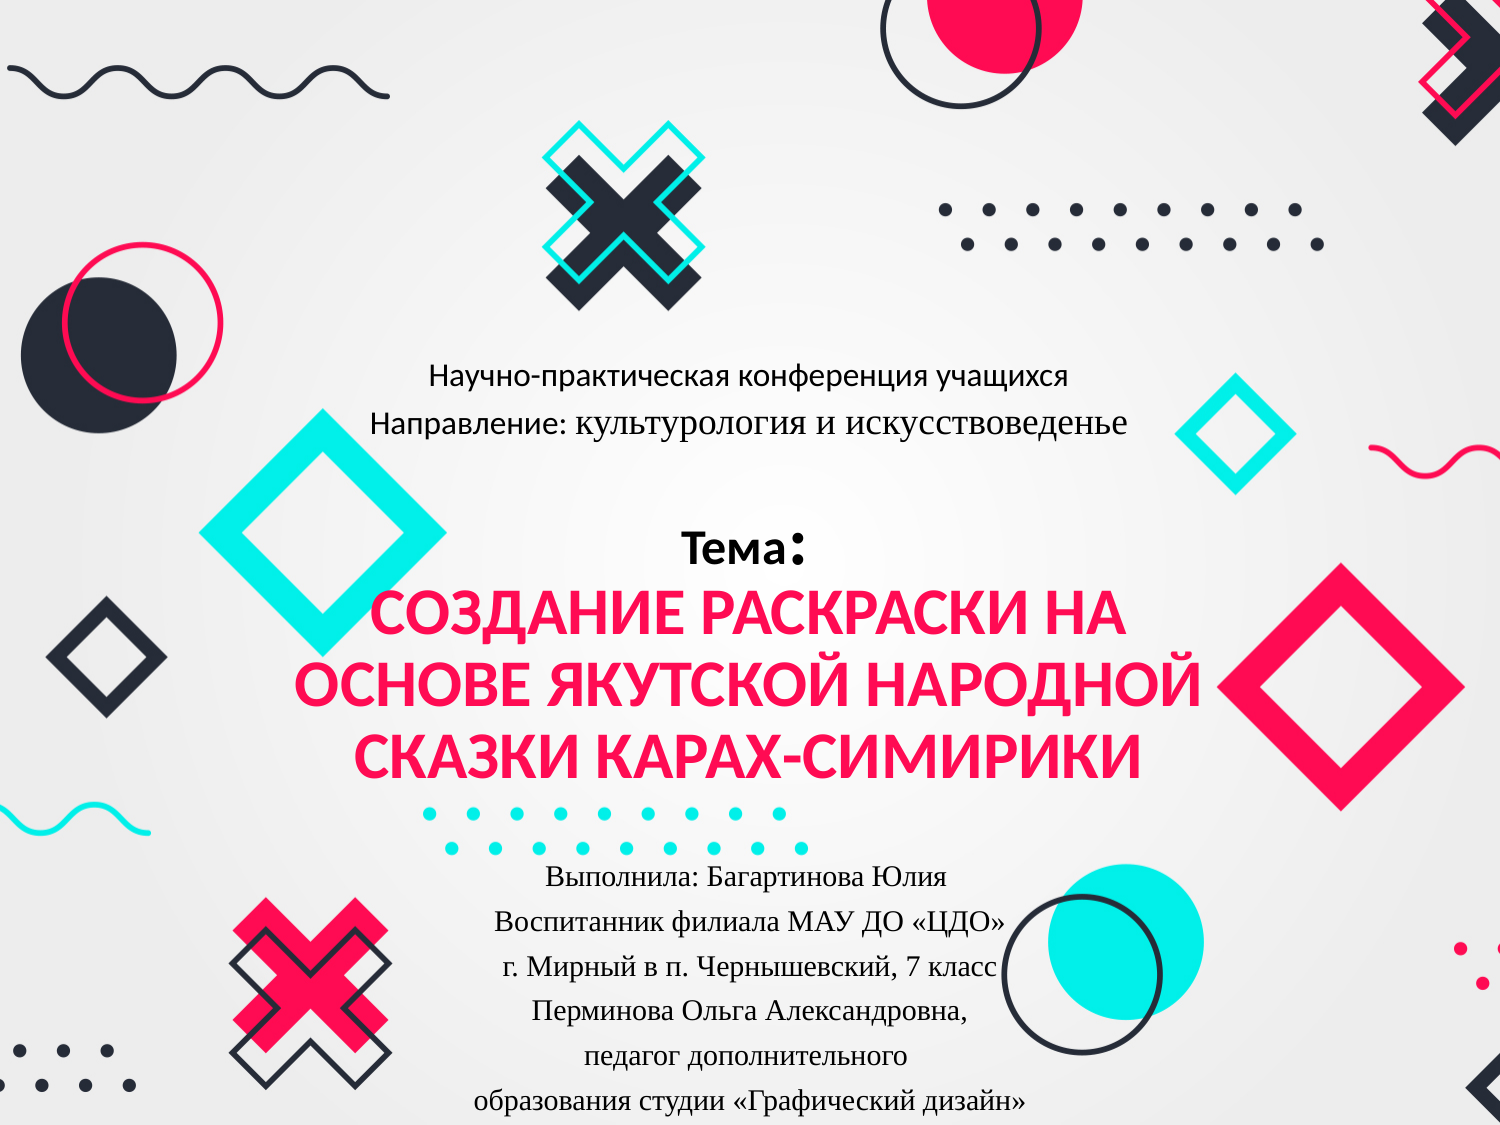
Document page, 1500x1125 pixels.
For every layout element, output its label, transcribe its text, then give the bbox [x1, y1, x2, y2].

picture [0, 0, 1500, 853]
subtitle Выполнила: Багартинова Юлия Воспитанник филиала МАУ ДО «ЦДО» г. Мирный в п. Чернышевский, 7 класс Перминова Ольга Александровна, педагог дополнительного образования студии «Графический дизайн» [0, 853, 1500, 1125]
text_box Научно-практическая конференция учащихся Направление: культурология и искусствоведенье [268, 345, 1230, 457]
text_box Тема: [374, 490, 1117, 585]
title СОЗДАНИЕ РАСКРАСКИ НА ОСНОВЕ ЯКУТСКОЙ НАРОДНОЙ СКАЗКИ КАРАХ-СИМИРИКИ [246, 408, 1253, 801]
